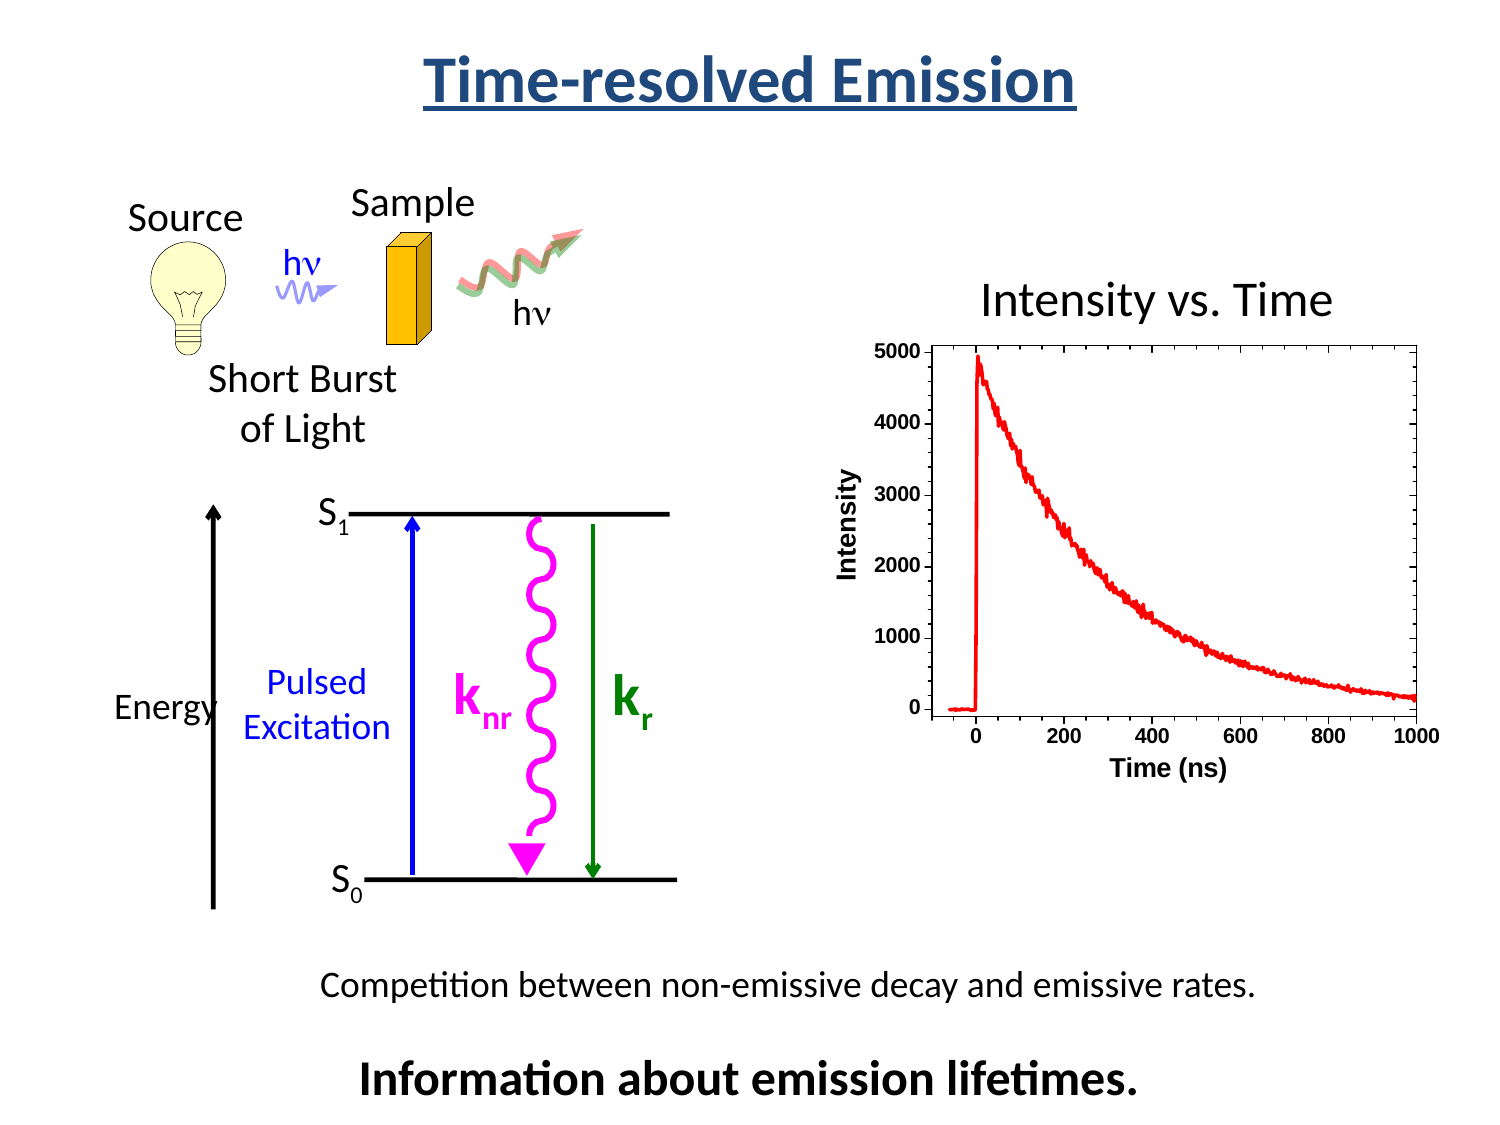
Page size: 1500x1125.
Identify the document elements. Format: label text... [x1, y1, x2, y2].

text_box Competition between non-emissive decay and emissive rates. [305, 952, 1273, 1013]
text_box Information about emission lifetimes. [79, 1038, 1418, 1114]
text_box Time-resolved Emission [74, 0, 1425, 151]
text_box Source [101, 181, 271, 247]
text_box Intensity vs. Time [836, 259, 1478, 334]
text_box [457, 234, 582, 295]
text_box [384, 233, 434, 348]
text_box hn [267, 230, 355, 291]
text_box hn [497, 280, 585, 340]
text_box Time 4 [394, 235, 424, 244]
text_box [150, 241, 226, 355]
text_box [817, 315, 1457, 797]
text_box Short Burst of Light [173, 343, 432, 459]
text_box [276, 280, 338, 304]
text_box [80, 475, 687, 927]
text_box Sample [314, 167, 513, 233]
text_box [459, 228, 584, 283]
